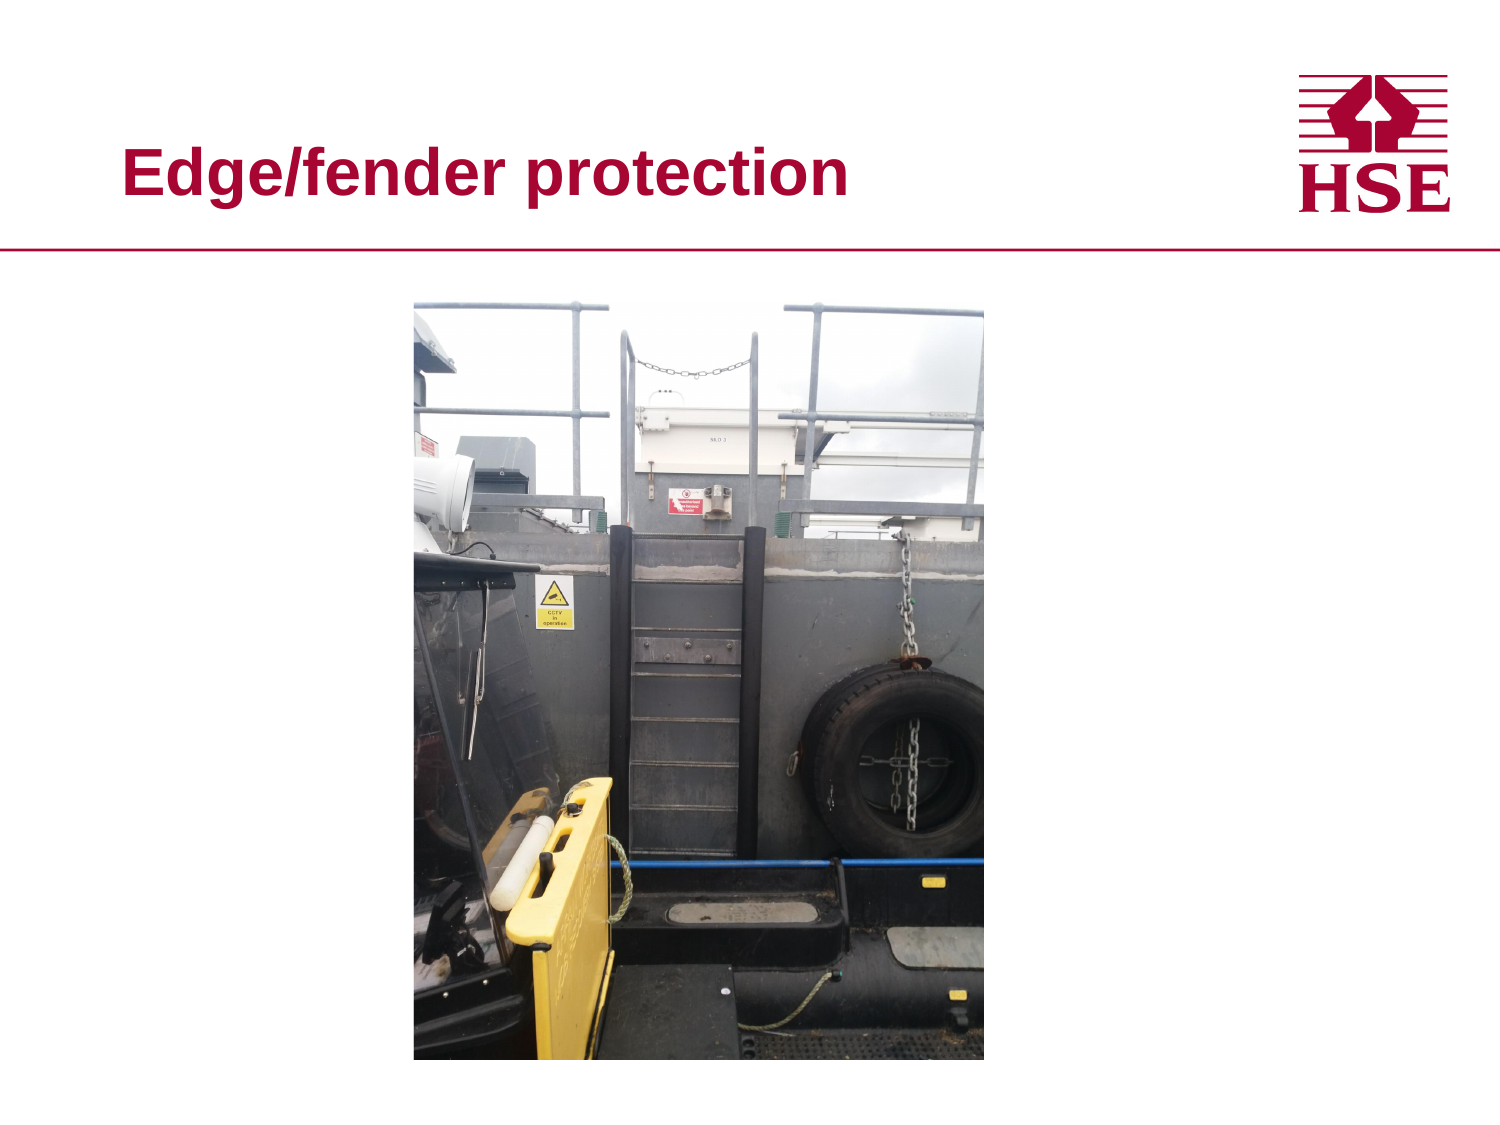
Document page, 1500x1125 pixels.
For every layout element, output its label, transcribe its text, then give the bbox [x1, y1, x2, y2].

picture [414, 965, 984, 1059]
picture [1299, 75, 1450, 213]
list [318, 394, 1079, 965]
picture [414, 300, 984, 394]
title Edge/fender protection [106, 99, 1228, 239]
